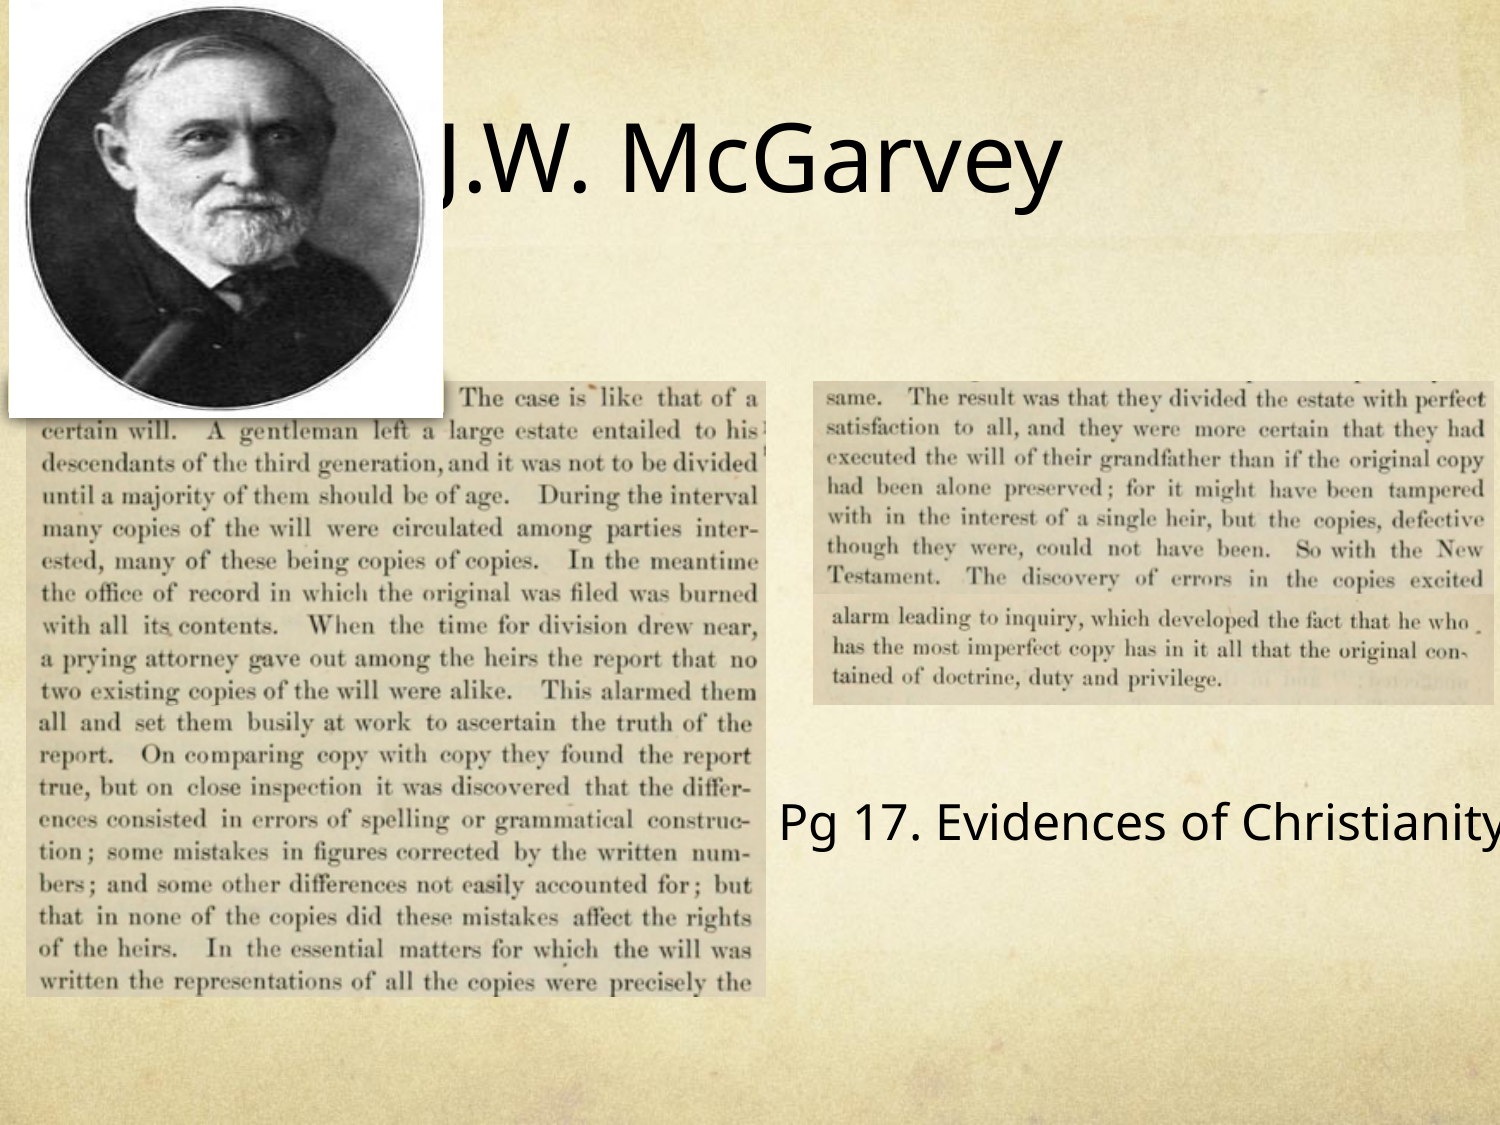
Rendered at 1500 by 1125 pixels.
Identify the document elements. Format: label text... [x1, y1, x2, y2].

text_box Pg 17. Evidences of Christianity [777, 782, 1500, 858]
picture [0, 0, 1500, 1125]
title J.W. McGarvey [456, 82, 1350, 225]
